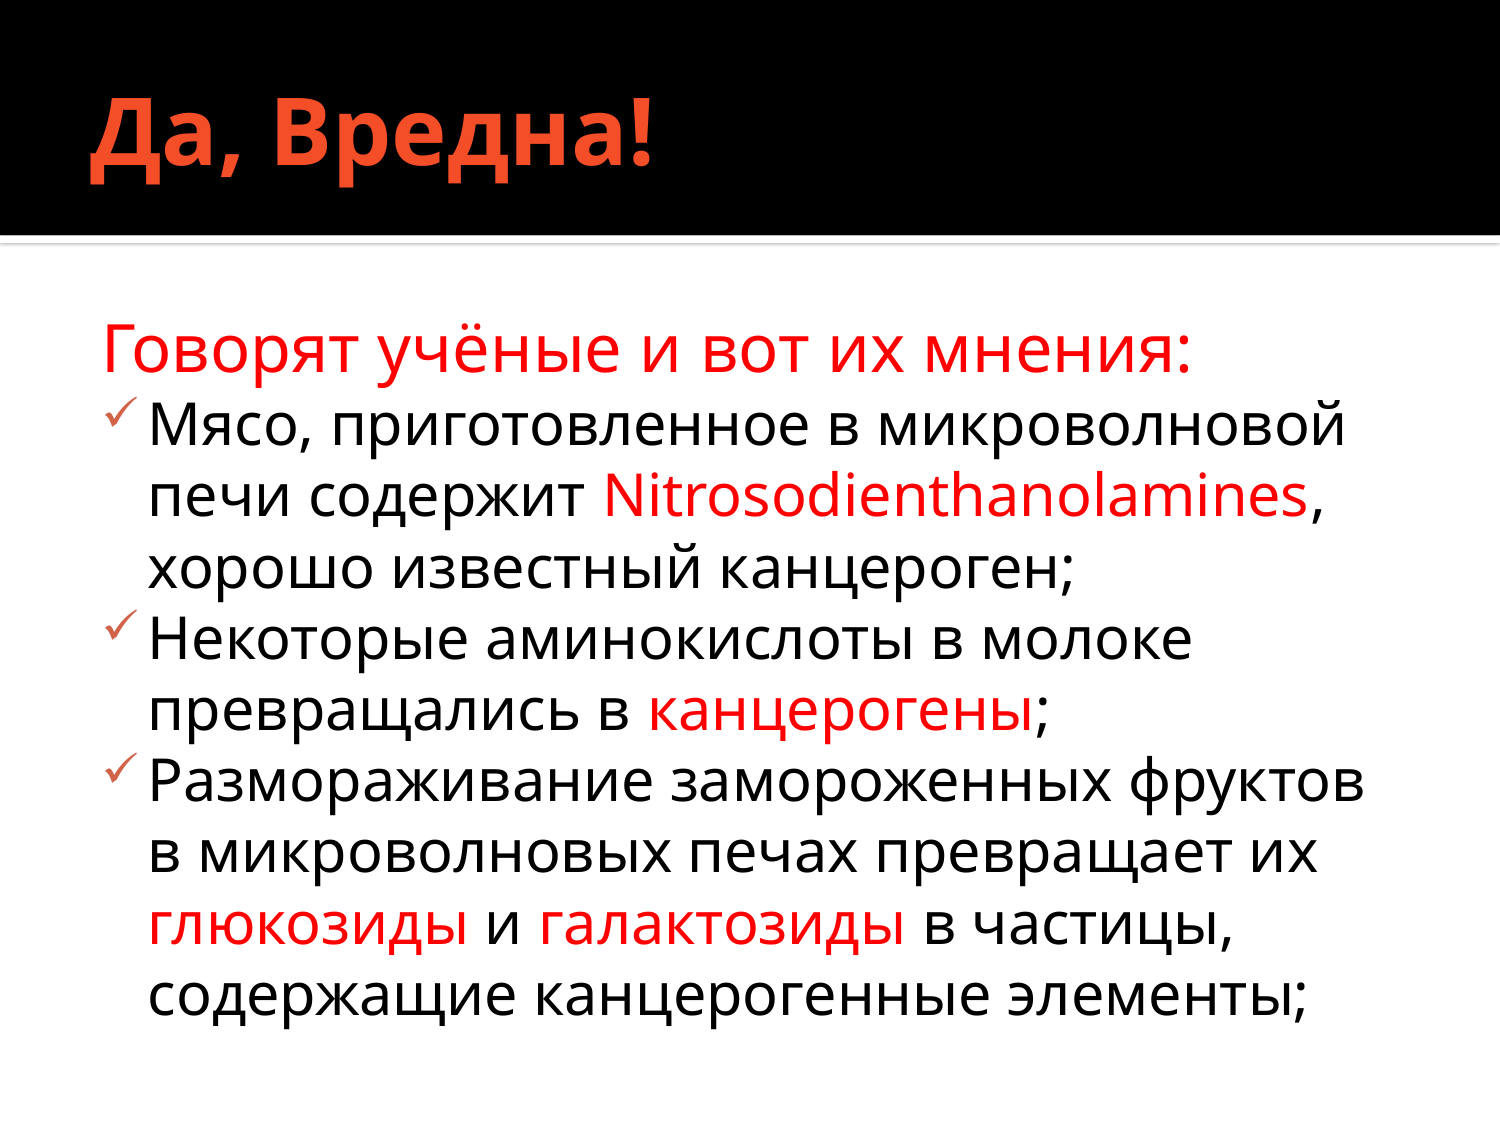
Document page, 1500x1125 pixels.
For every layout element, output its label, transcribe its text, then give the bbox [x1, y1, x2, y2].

list Говорят учёные и вот их мнения: Мясо, приготовленное в микроволновой печи содержит Nitrosodienthanolamines, хорошо известный канцероген; Некоторые аминокислоты в молоке превращались в канцерогены; Размораживание замороженных фруктов в микроволновых печах превращает их глюкозиды и галактозиды в частицы, содержащие канцерогенные элементы; [75, 291, 1425, 1050]
title Да, Вредна! [75, 25, 1425, 231]
